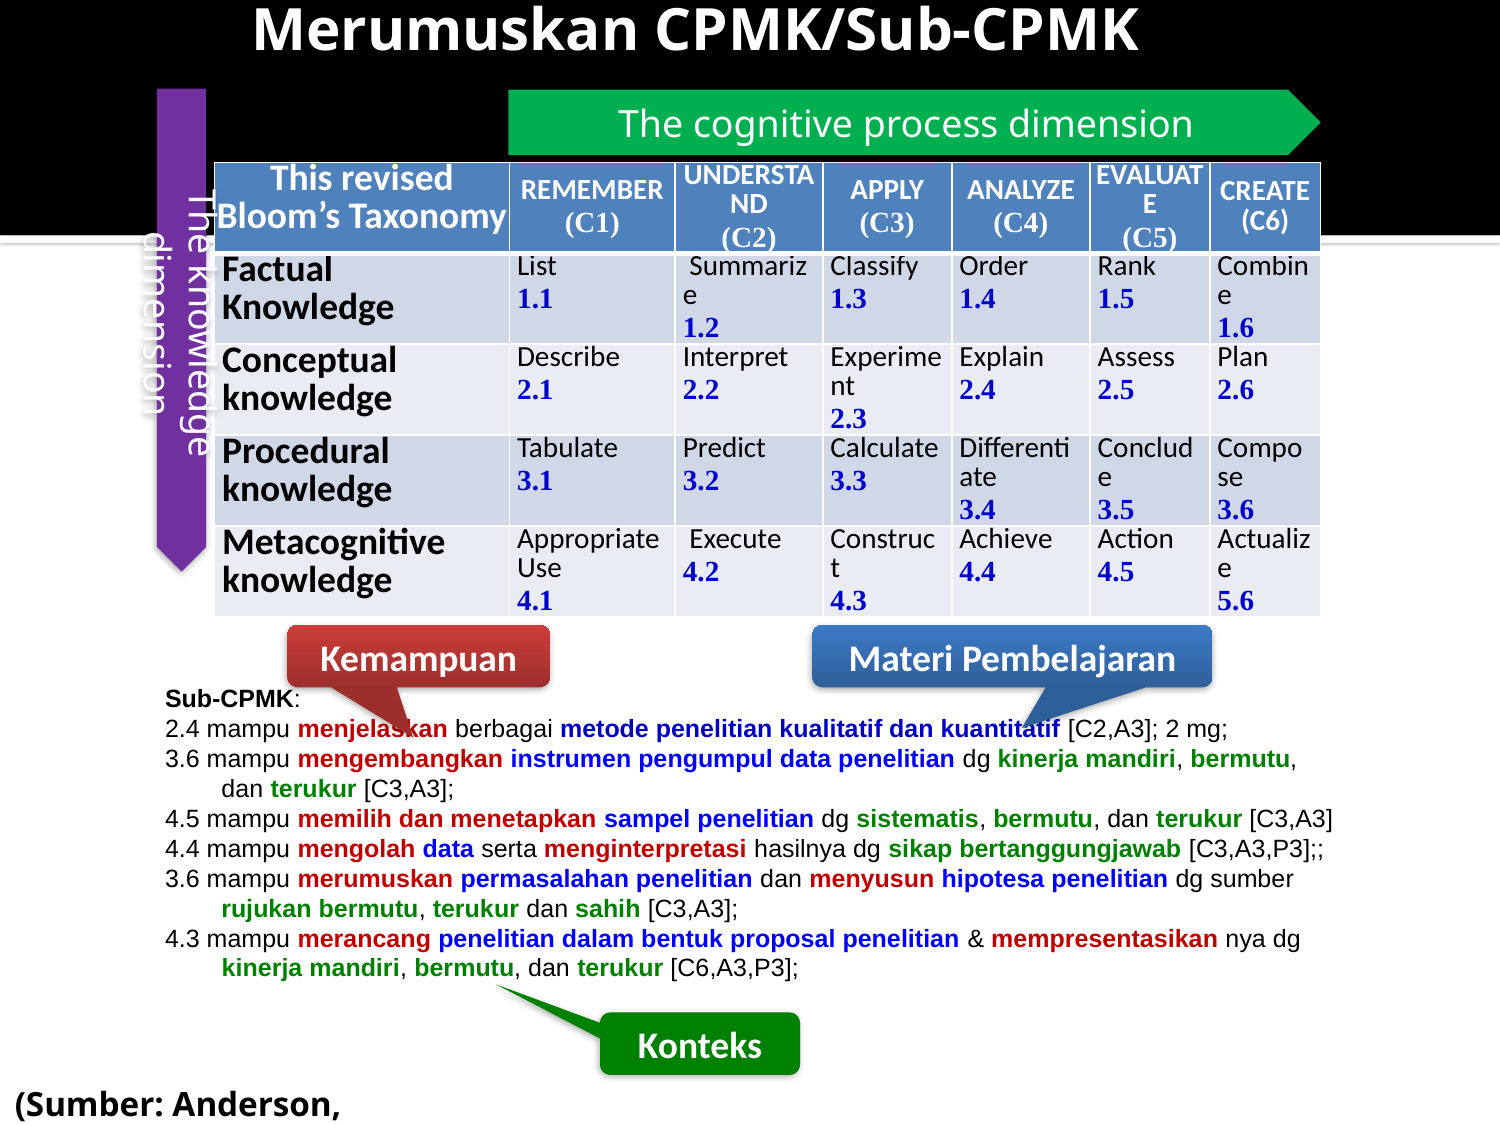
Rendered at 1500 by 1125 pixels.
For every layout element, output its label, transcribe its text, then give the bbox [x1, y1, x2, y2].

table_header APPLY (C3) [824, 165, 951, 251]
table_cell Assess 2.5 [1091, 345, 1209, 434]
table_cell Metacognitive knowledge [215, 527, 509, 616]
table_cell Combine 1.6 [1211, 256, 1320, 343]
table_header UNDERSTAND (C2) [676, 165, 822, 251]
text_box Kemampuan [287, 624, 550, 738]
text_box Sub-CPMK: 2.4 mampu menjelaskan berbagai metode penelitian kualitatif dan kuantitatif [C2,A3]; 2 mg; 3.6 mampu mengembangkan instrumen pengumpul data penelitian dg kinerja mandiri, bermutu, dan terukur [C3,A3]; 4.5 mampu memilih dan menetapkan sampel penelitian dg sistematis, bermutu, dan terukur [C3,A3] 4.4 mampu mengolah data serta menginterpretasi hasilnya dg sikap bertanggungjawab [C3,A3,P3];; 3.6 mampu merumuskan permasalahan penelitian dan menyusun hipotesa penelitian dg sumber rujukan bermutu, terukur dan sahih [C3,A3]; 4.3 mampu merancang penelitian dalam bentuk proposal penelitian & mempresentasikan nya dg kinerja mandiri, bermutu, dan terukur [C6,A3,P3]; [150, 675, 1358, 1020]
text_box Konteks [496, 984, 801, 1075]
table_cell Summarize 1.2 [676, 256, 822, 343]
table_cell Tabulate 3.1 [510, 436, 674, 525]
table_cell List 1.1 [510, 256, 674, 343]
table_cell Calculate 3.3 [824, 436, 951, 525]
table_header REMEMBER (C1) [510, 164, 674, 251]
table_cell Conceptual knowledge [215, 345, 509, 434]
table_cell Explain 2.4 [953, 345, 1089, 434]
text_box The cognitive process dimension [508, 89, 1321, 156]
title Merumuskan CPMK/Sub-CPMK [16, 0, 1367, 72]
table_cell Describe 2.1 [510, 345, 674, 434]
table_header EVALUATE (C5) [1091, 165, 1209, 251]
table_cell Achieve 4.4 [953, 527, 1089, 616]
table_header CREATE (C6) [1211, 163, 1320, 251]
table_cell Predict 3.2 [676, 436, 822, 525]
table_cell Execute 4.2 [676, 527, 822, 616]
table_cell Actualize 5.6 [1211, 527, 1320, 616]
table_cell Plan 2.6 [1211, 345, 1320, 434]
table_cell Order 1.4 [953, 256, 1089, 343]
text_box (Sumber: Anderson, 2001) [0, 1075, 410, 1125]
table_cell Construct 4.3 [824, 527, 951, 616]
table_cell Experiment 2.3 [824, 345, 951, 434]
table_cell Action 4.5 [1091, 527, 1209, 616]
table_cell Procedural knowledge [215, 436, 509, 525]
table_cell Conclude 3.5 [1091, 436, 1209, 525]
text_box Materi Pembelajaran [812, 624, 1213, 728]
text_box The knowledge dimension [156, 88, 207, 572]
table_cell Differentiate 3.4 [953, 436, 1089, 525]
table_cell Compose 3.6 [1211, 436, 1320, 525]
table_cell Rank 1.5 [1091, 256, 1209, 343]
table_cell Classify 1.3 [824, 256, 951, 343]
table_cell Factual Knowledge [215, 256, 509, 343]
table_header ANALYZE (C4) [953, 165, 1089, 251]
table_cell Interpret 2.2 [676, 345, 822, 434]
table_header This revised Bloom’s Taxonomy [215, 163, 509, 251]
table_cell Appropriate Use 4.1 [510, 527, 674, 616]
